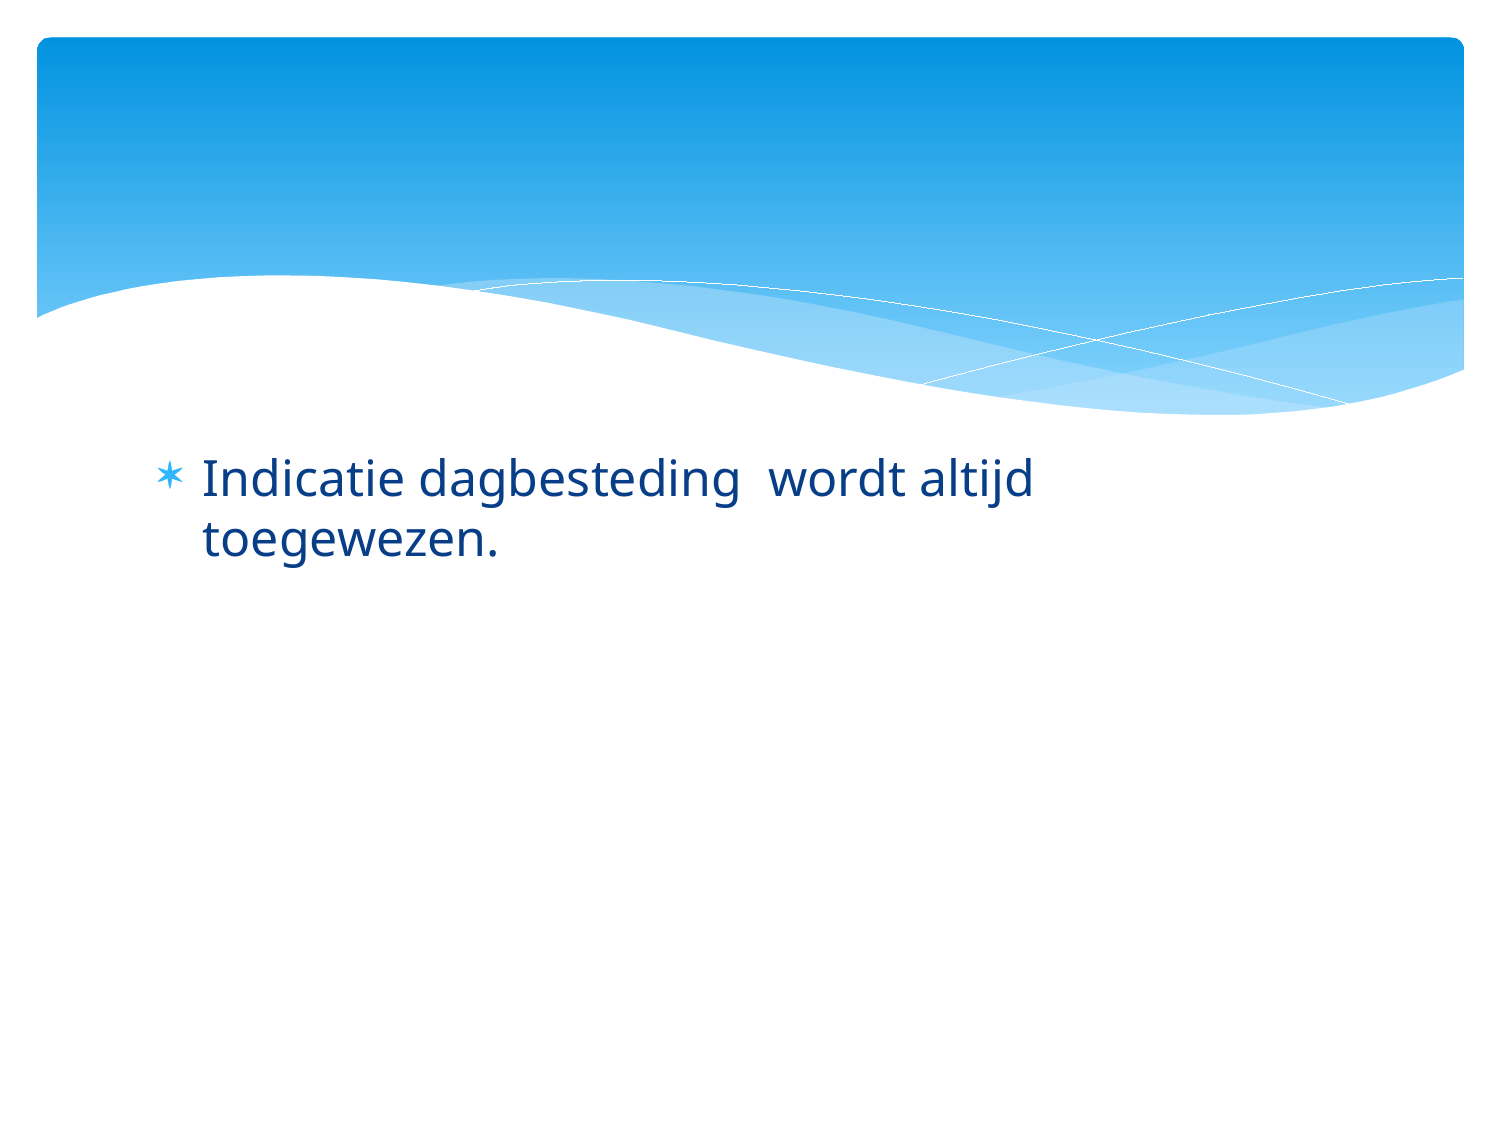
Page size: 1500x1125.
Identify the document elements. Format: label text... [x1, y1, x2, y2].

list Indicatie dagbesteding wordt altijd toegewezen. [142, 438, 1359, 1005]
